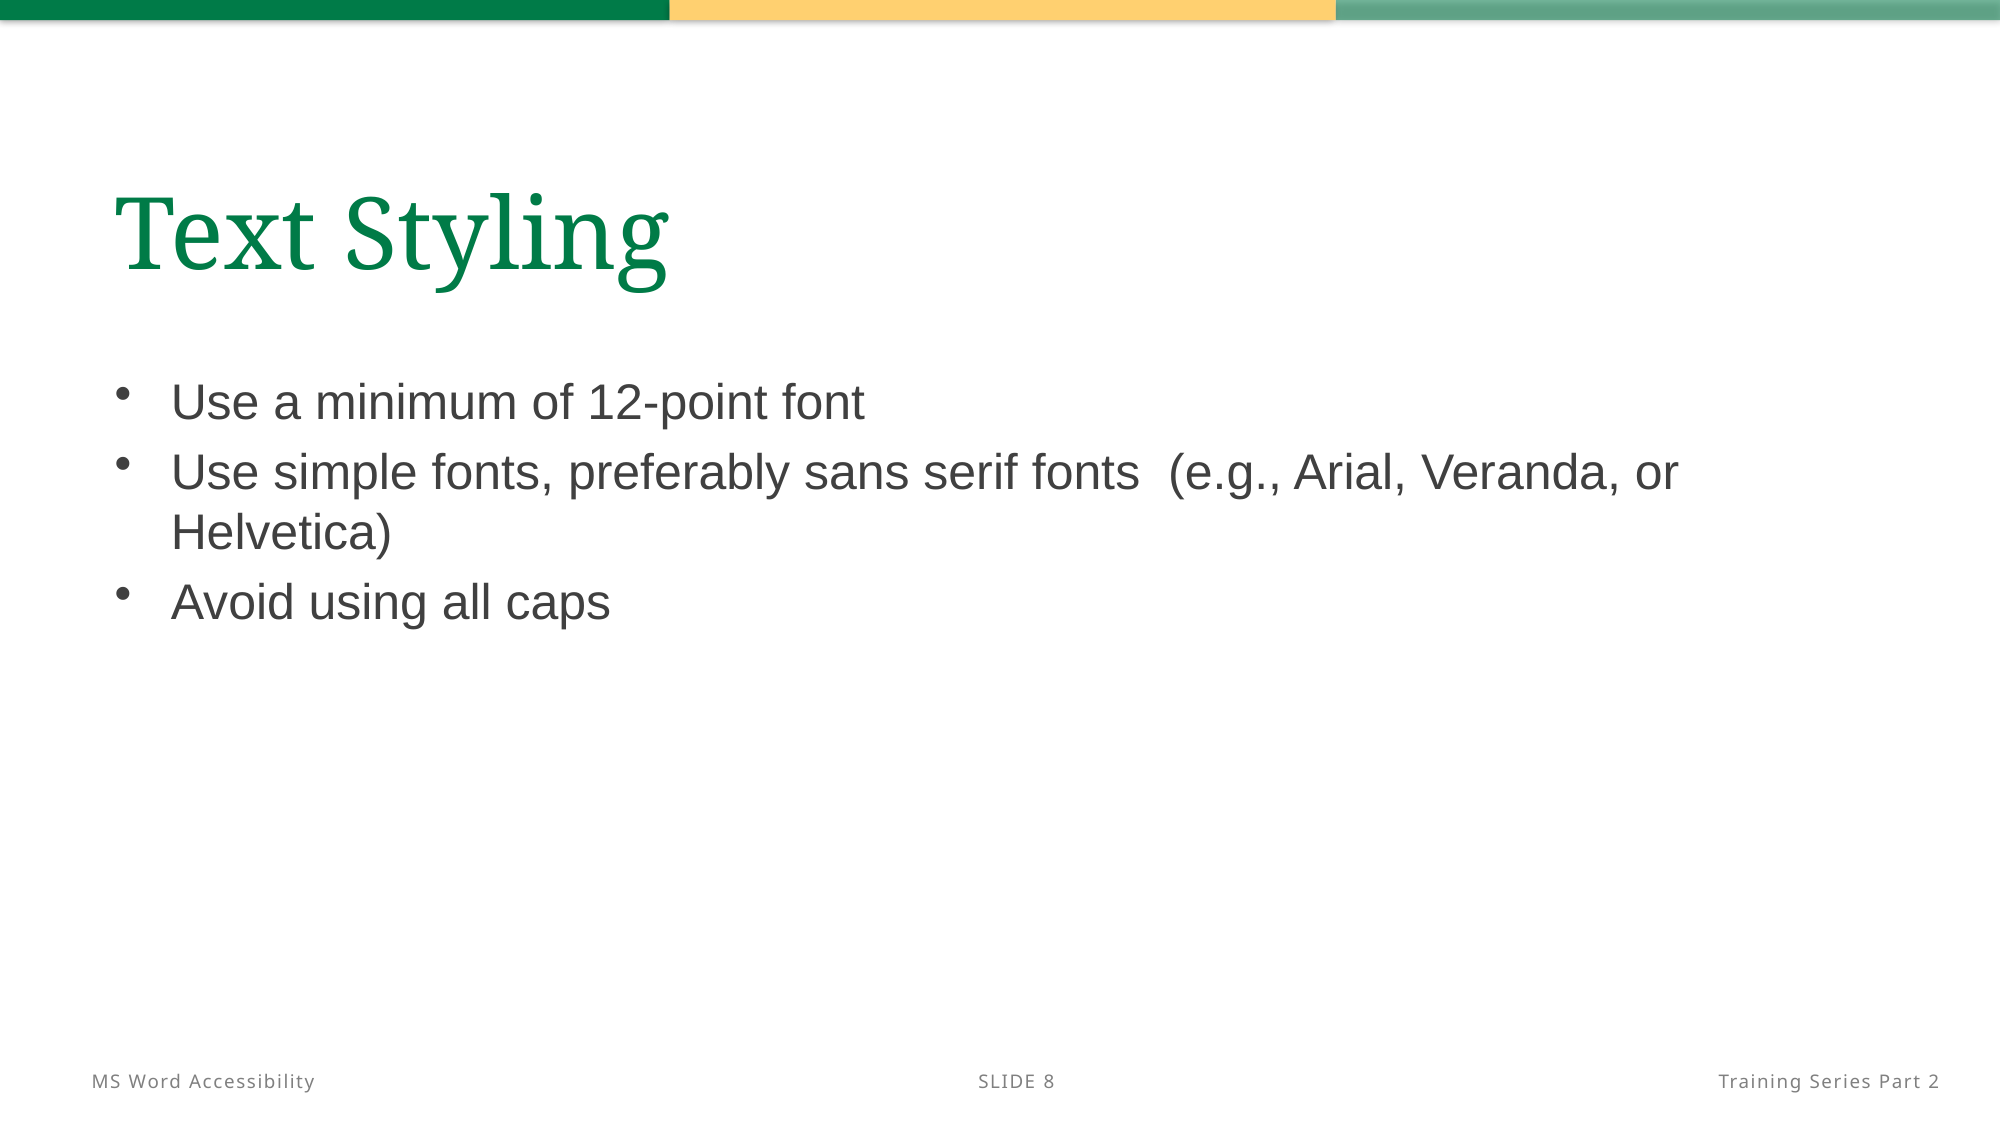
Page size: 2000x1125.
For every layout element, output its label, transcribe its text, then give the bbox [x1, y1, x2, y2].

title Text Styling [99, 162, 1800, 326]
list Use a minimum of 12-point font Use simple fonts, preferably sans serif fonts (e.g., Arial, Veranda, or Helvetica) Avoid using all caps [99, 362, 1800, 975]
